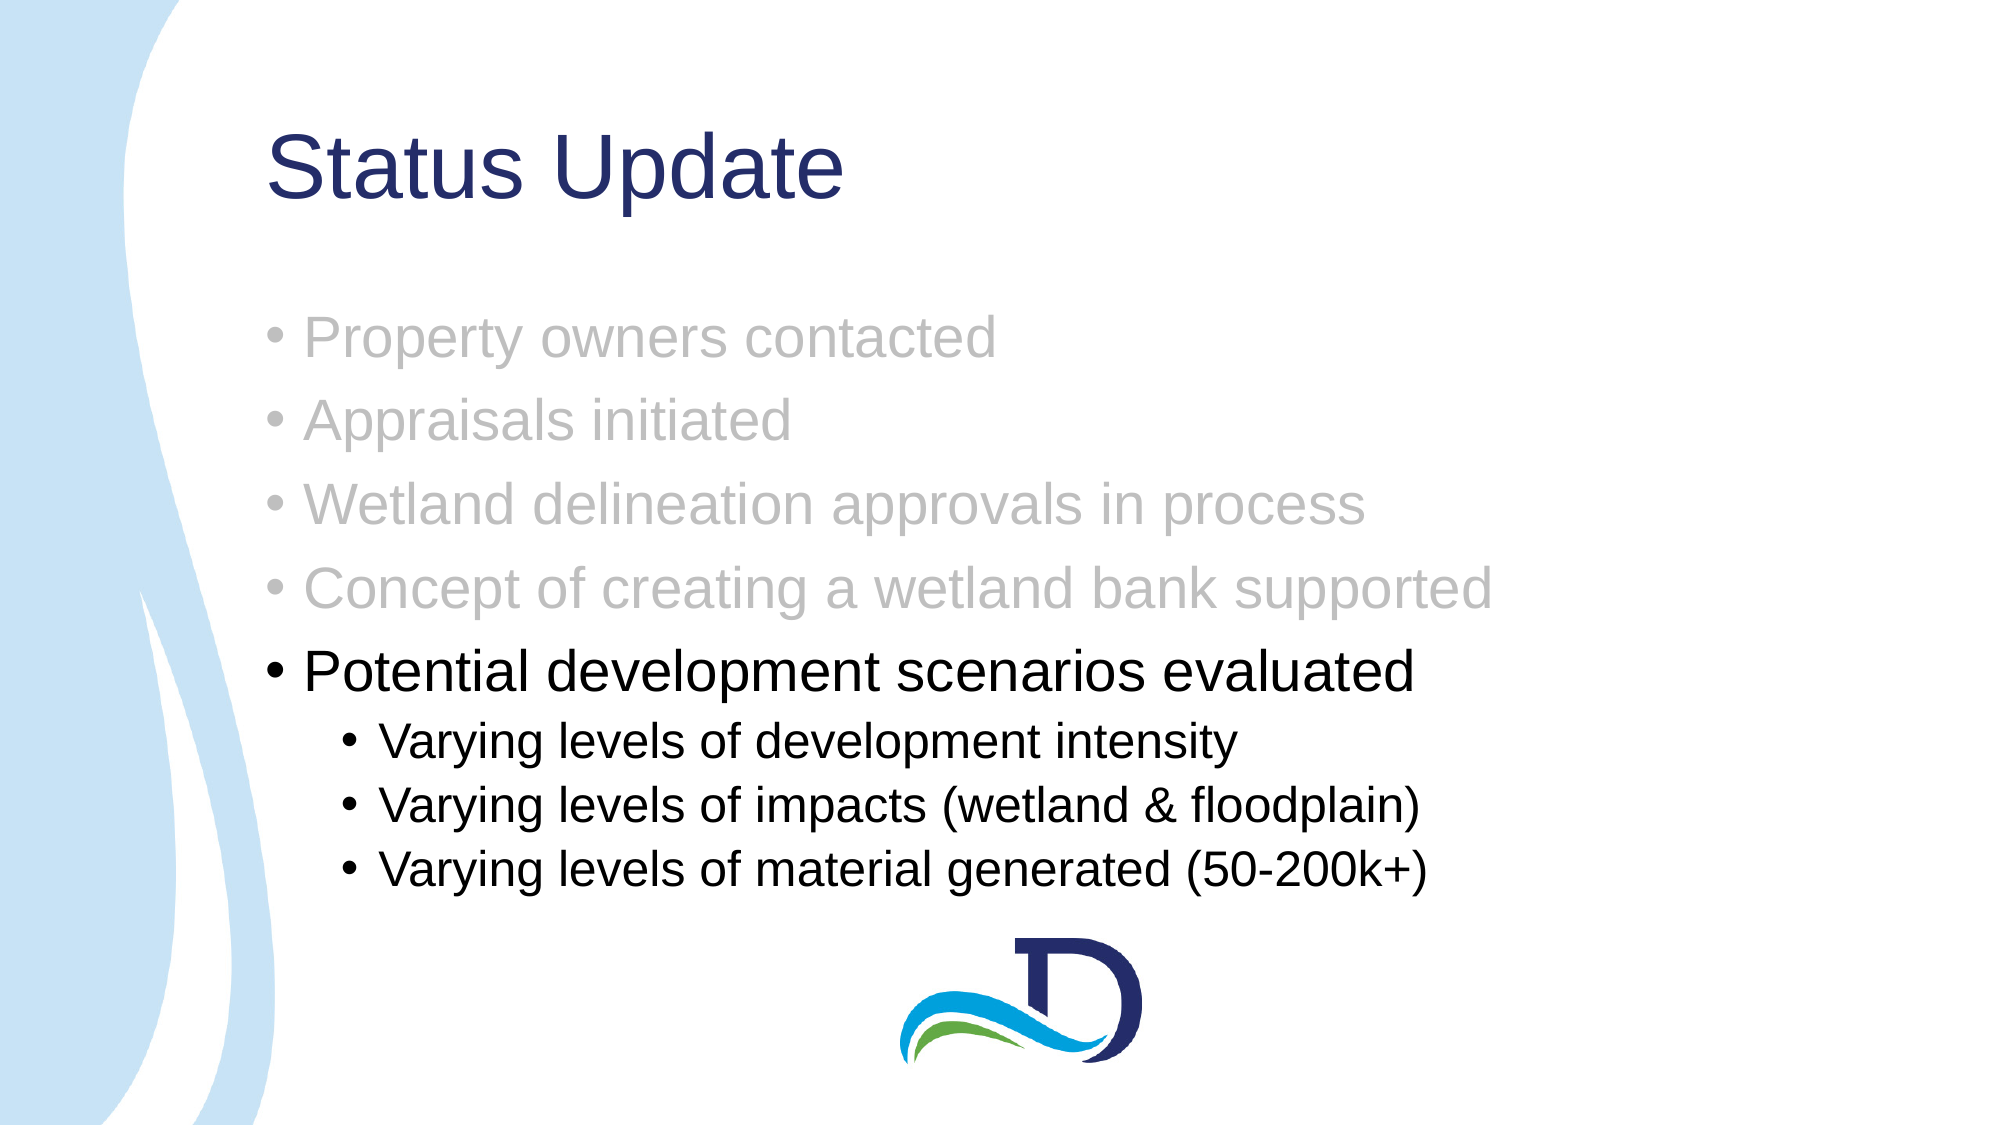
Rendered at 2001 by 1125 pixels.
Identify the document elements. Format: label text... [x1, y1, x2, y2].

list Property owners contacted Appraisals initiated Wetland delineation approvals in process Concept of creating a wetland bank supported Potential development scenarios evaluated Varying levels of development intensity Varying levels of impacts (wetland & floodplain) Varying levels of material generated (50-200k+) [250, 299, 1751, 1014]
picture [0, 0, 2000, 1125]
title Status Update [250, 59, 1751, 278]
